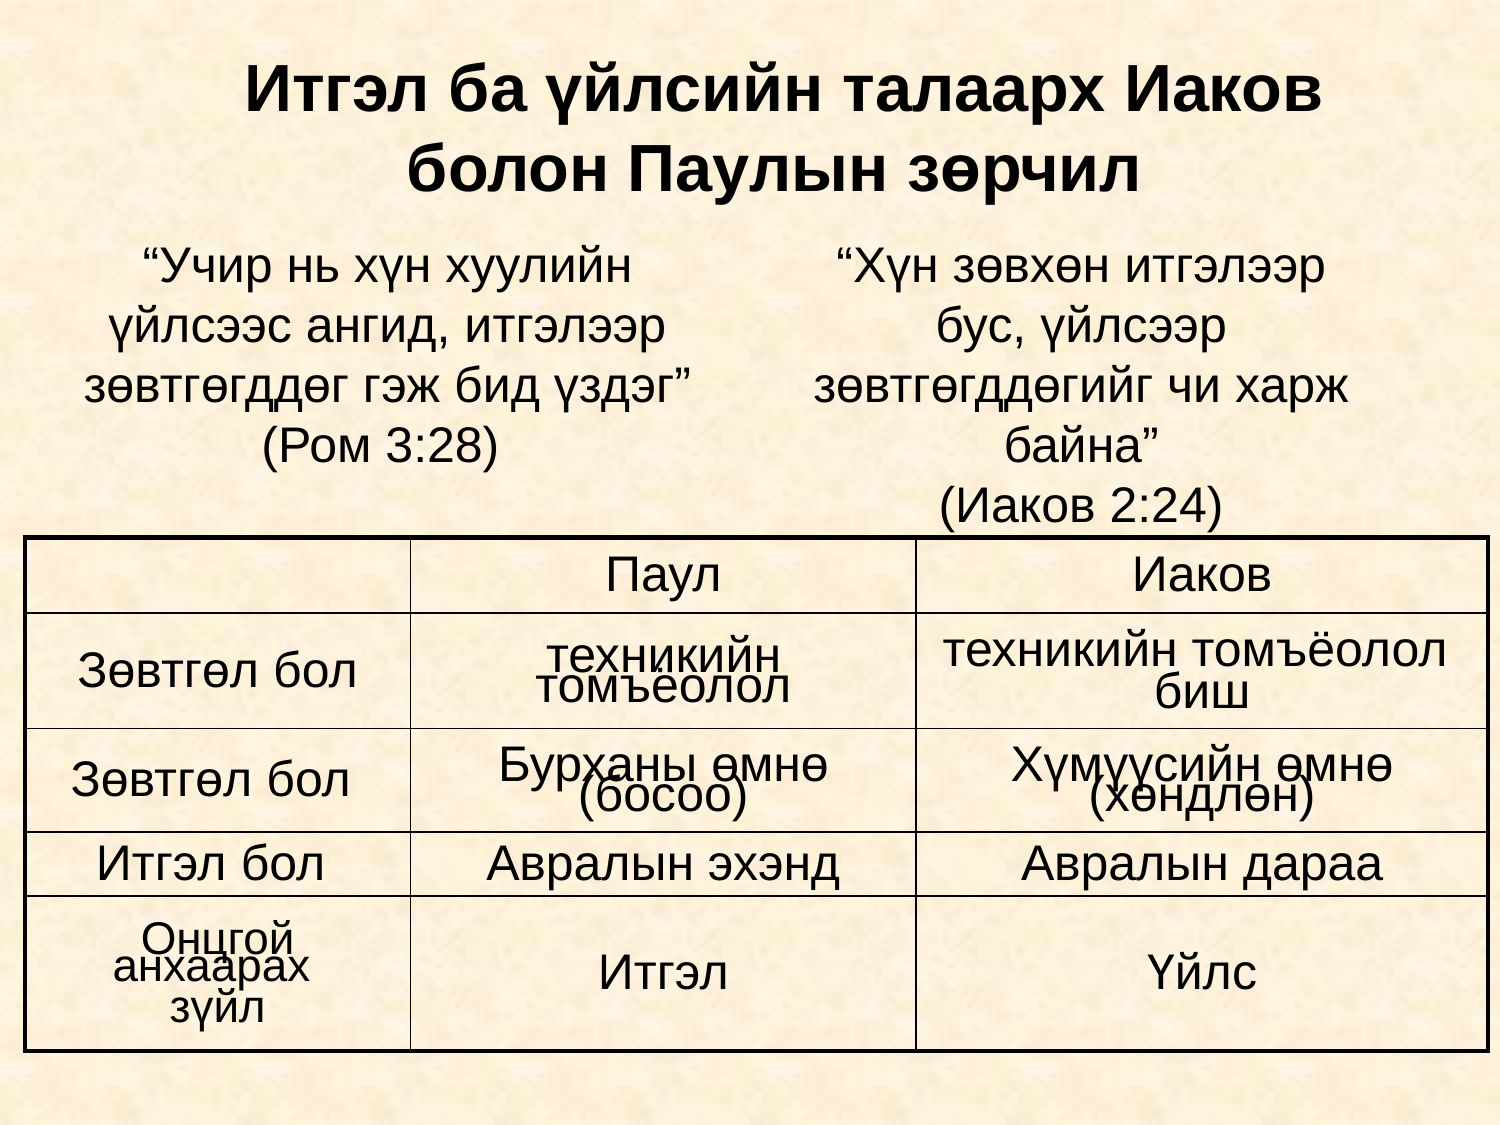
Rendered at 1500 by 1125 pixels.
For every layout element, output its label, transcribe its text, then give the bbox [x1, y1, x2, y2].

table_header [27, 540, 410, 612]
table_cell техникийн томъёолол [411, 614, 915, 728]
text_box “Учир нь хүн хуулийн үйлсээс ангид, итгэлээр зөвтгөгддөг гэж бид үздэг” (Ром 3:28) [49, 224, 725, 481]
table_cell Авралын дараа [917, 833, 1486, 895]
table_header Иаков [917, 540, 1486, 612]
table_cell техникийн томъёолол биш [917, 614, 1486, 728]
table_cell Зөвтгөл бол [27, 729, 410, 831]
table_cell Зөвтгөл бол [27, 614, 410, 728]
table_header Паул [411, 540, 915, 612]
table_cell Итгэл [411, 897, 915, 1049]
table_cell Итгэл бол [27, 833, 410, 895]
text_box “Хүн зөвхөн итгэлээр бус, үйлсээр зөвтгөгддөгийг чи харж байна” (Иаков 2:24) [774, 224, 1388, 535]
picture [0, 0, 1500, 1125]
table_cell Онцгой анхаарах зүйл [27, 897, 410, 1049]
text_box Итгэл ба үйлсийн талаарх Иаков болон Паулын зөрчил [137, 37, 1413, 213]
table_cell Бурханы өмнө (босоо) [411, 729, 915, 831]
table_cell Үйлс [917, 897, 1486, 1049]
table_cell Хүмүүсийн өмнө (хөндлөн) [917, 729, 1486, 831]
table_cell Авралын эхэнд [411, 833, 915, 895]
